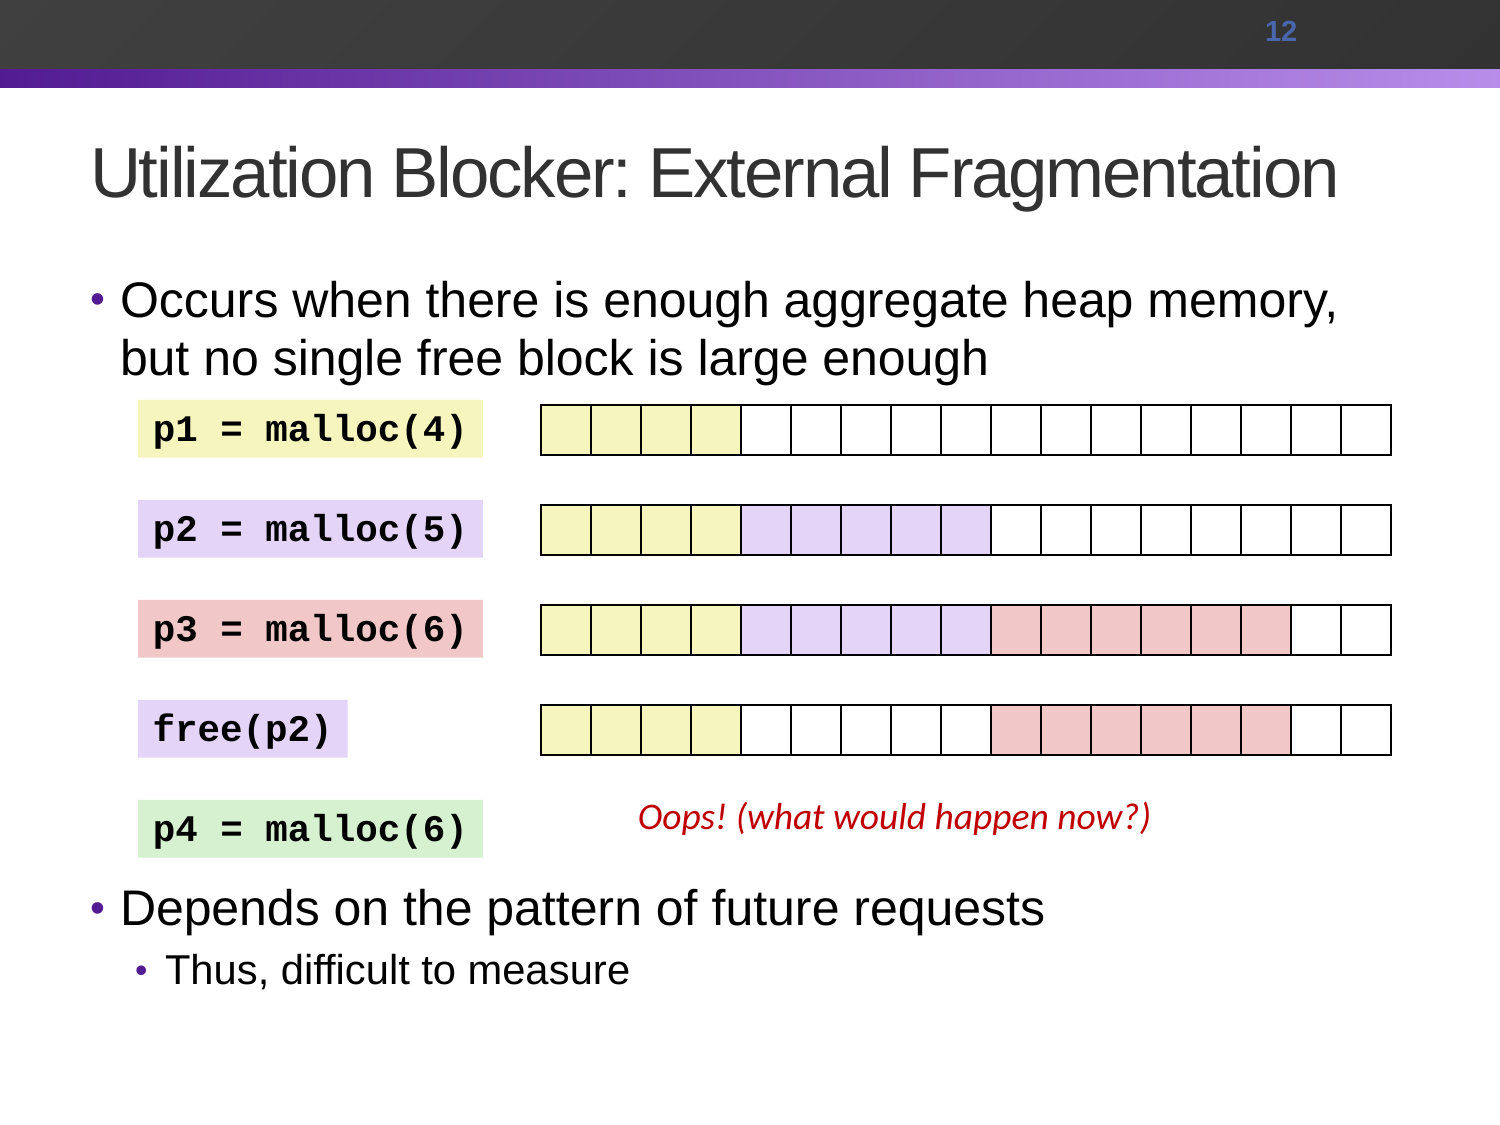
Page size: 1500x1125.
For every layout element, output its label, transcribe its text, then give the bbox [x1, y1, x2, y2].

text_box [540, 604, 1392, 656]
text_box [540, 404, 1392, 456]
text_box p3 = malloc(6) [138, 599, 483, 658]
text_box free(p2) [137, 699, 348, 758]
title Utilization Blocker: External Fragmentation [75, 87, 1488, 250]
text_box p1 = malloc(4) [138, 399, 483, 458]
text_box p2 = malloc(5) [138, 499, 483, 558]
text_box p4 = malloc(6) [138, 799, 483, 858]
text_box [540, 504, 1392, 556]
list Occurs when there is enough aggregate heap memory, but no single free block is large enough Depends on the pattern of future requests Thus, difficult to measure [75, 262, 1425, 1063]
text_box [540, 704, 1392, 756]
slide_number 12 [1250, 3, 1425, 57]
text_box Oops! (what would happen now?) [623, 784, 1167, 845]
